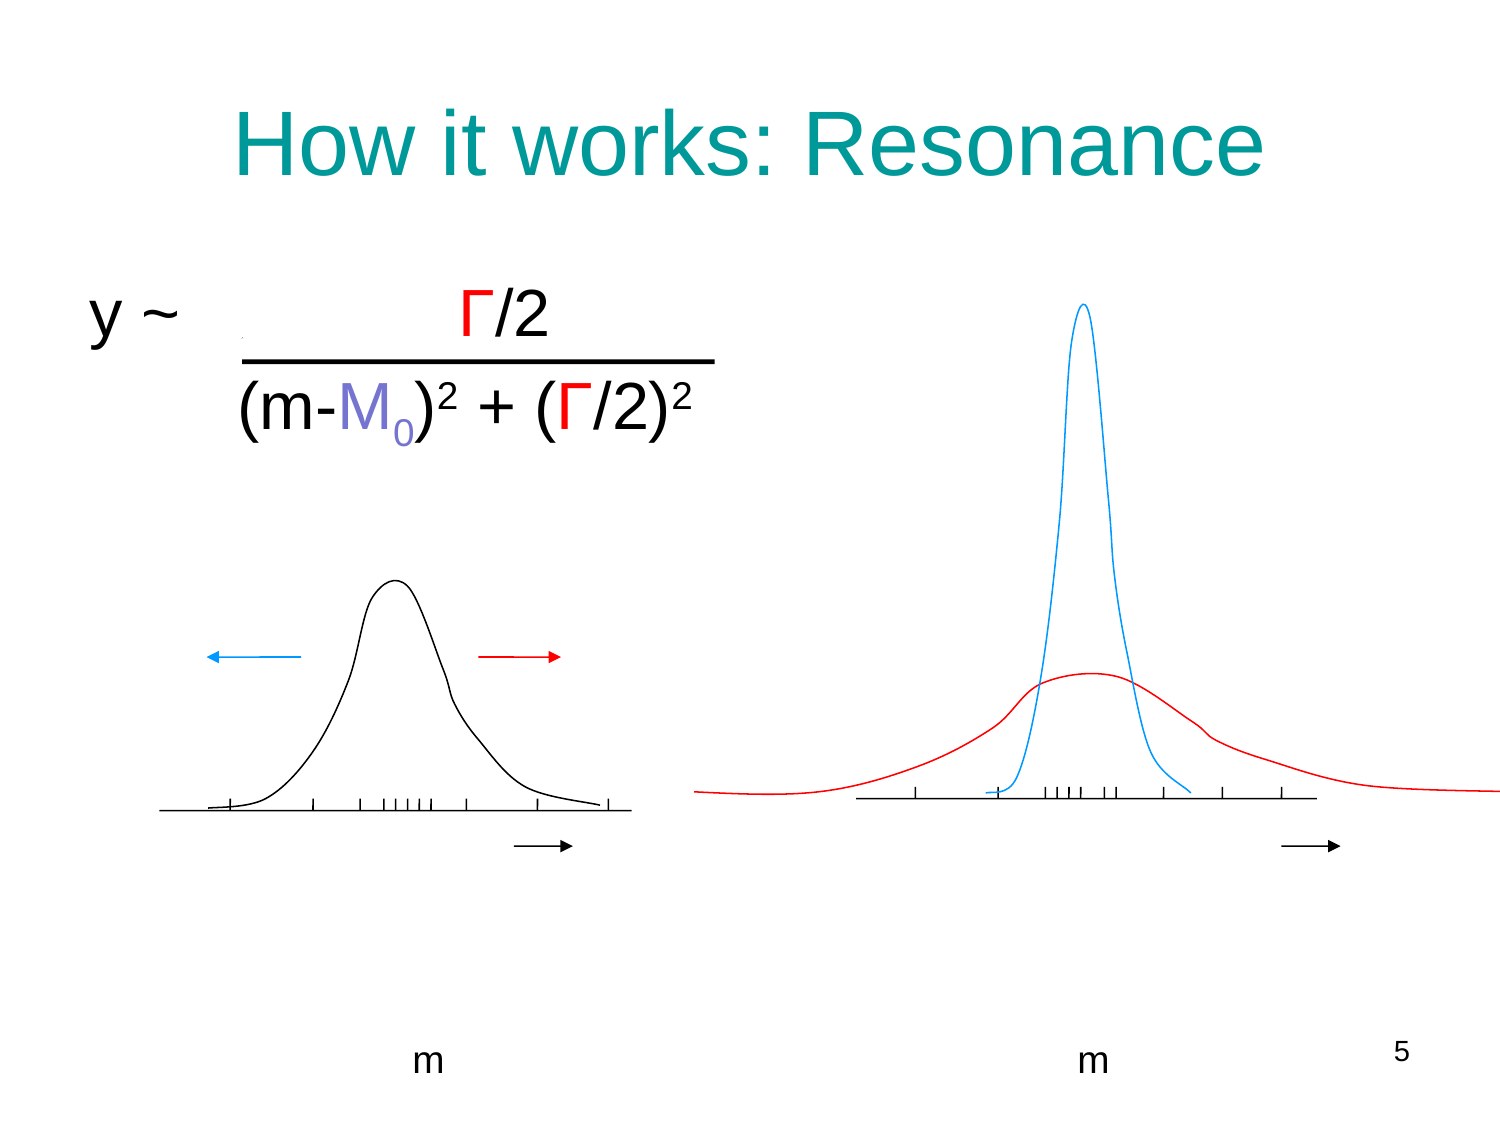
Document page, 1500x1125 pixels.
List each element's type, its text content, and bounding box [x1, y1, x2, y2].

text_box How it works: Resonance [74, 45, 1425, 233]
text_box [206, 650, 302, 664]
slide_number 5 [1074, 1024, 1426, 1103]
text_box [985, 304, 1191, 793]
text_box [1133, 682, 1500, 792]
text_box [478, 650, 561, 664]
text_box [208, 580, 601, 809]
text_box [694, 684, 1039, 795]
text_box y ~ Γ/2 (m-M0)2 + (Γ/2)2 m m Vary M0 Vary Γ Find overall optimum by allowing both to vary simultaneously [74, 262, 1425, 1083]
text_box [513, 839, 573, 853]
text_box [1281, 839, 1341, 853]
